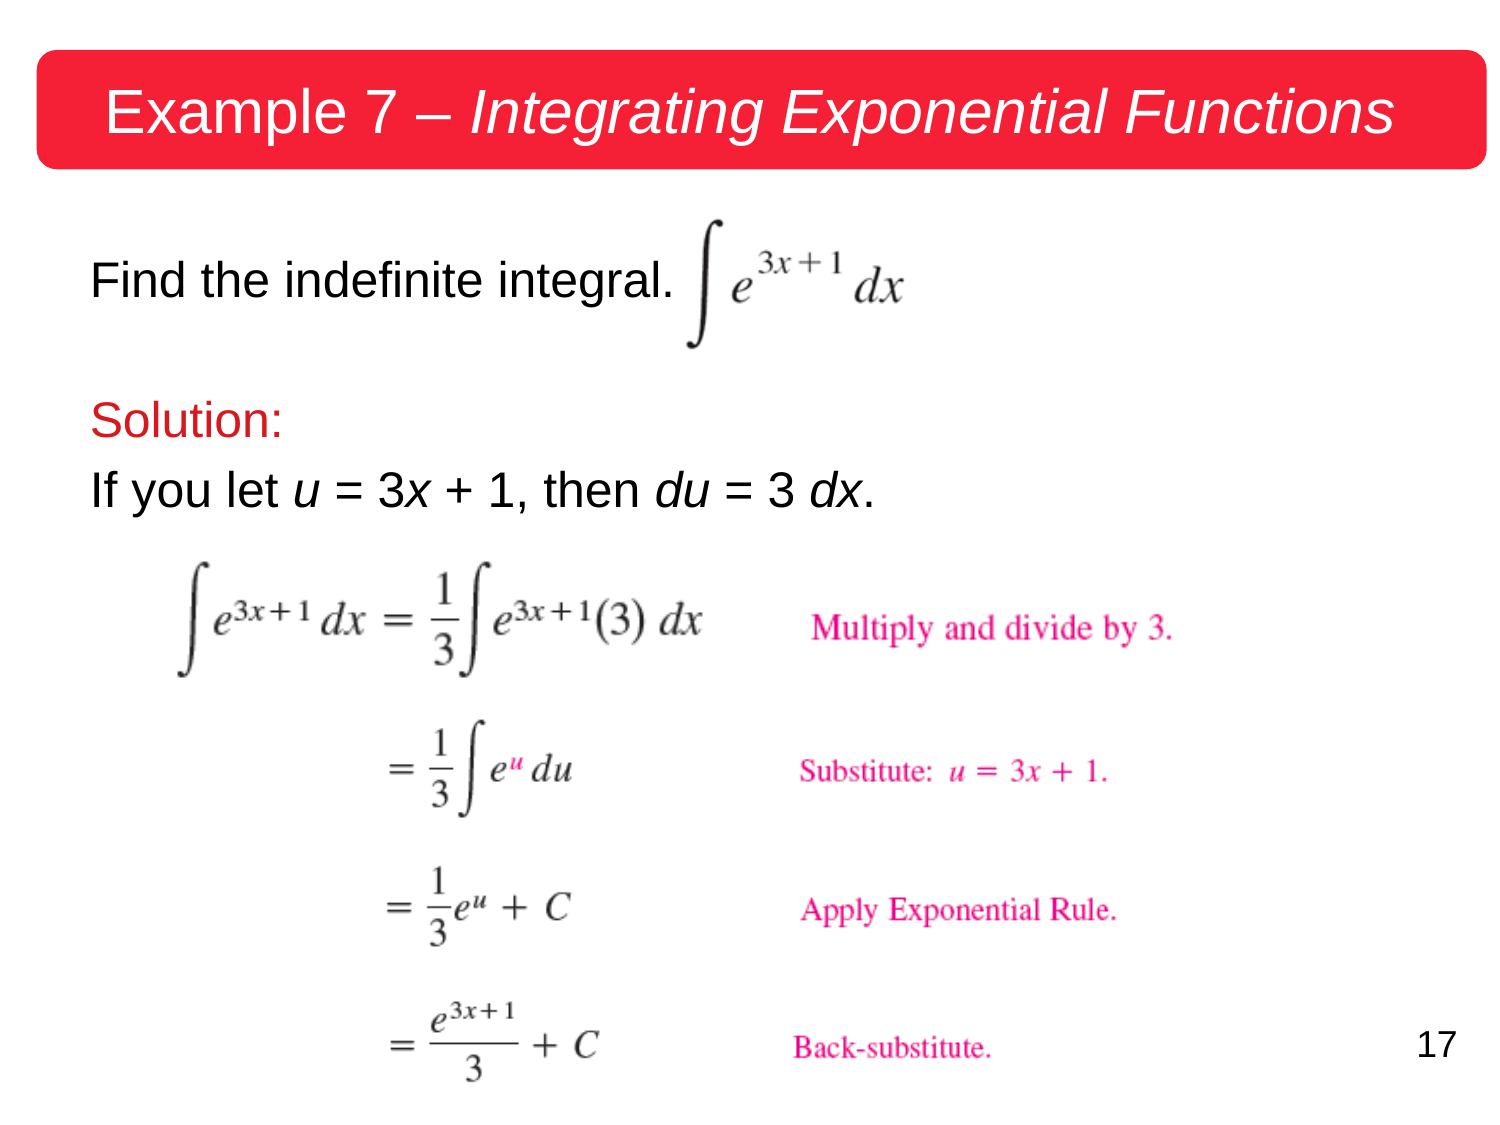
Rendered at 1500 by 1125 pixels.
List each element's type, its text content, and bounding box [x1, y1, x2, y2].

picture [682, 206, 918, 354]
picture [379, 856, 1124, 959]
picture [799, 601, 1176, 650]
picture [375, 990, 1007, 1089]
title Example 7 – Integrating Exponential Functions [89, 52, 1440, 165]
picture [174, 543, 712, 682]
picture [373, 715, 1120, 824]
text_box Find the indefinite integral. Solution: If you let u = 3x + 1, then du = 3 dx. [74, 224, 1425, 1087]
